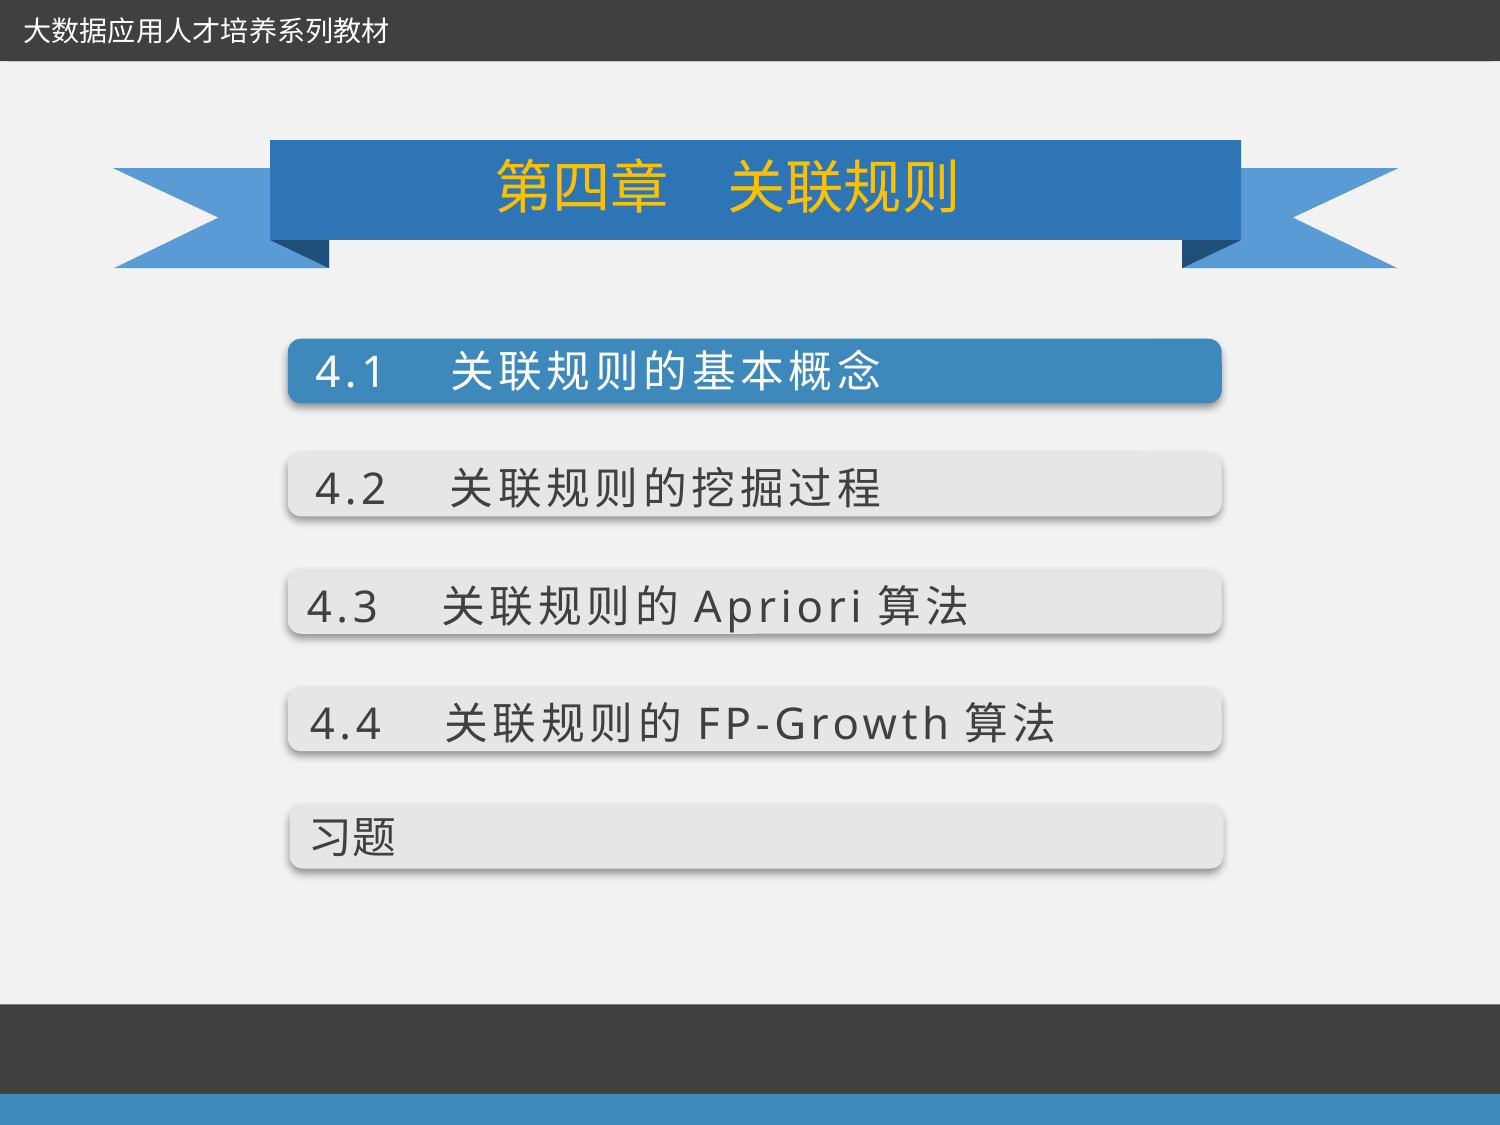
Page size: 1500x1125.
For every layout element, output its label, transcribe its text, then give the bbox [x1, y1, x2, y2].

text_box [0, 1003, 1500, 1093]
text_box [287, 686, 1222, 757]
text_box [0, 1093, 1500, 1125]
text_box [287, 569, 1222, 639]
text_box 大数据应用人才培养系列教材 [7, 0, 1492, 62]
text_box [0, 0, 7, 62]
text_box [287, 451, 1222, 522]
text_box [113, 139, 1399, 269]
text_box [1492, 0, 1500, 62]
text_box 习题 [288, 802, 1225, 870]
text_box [287, 335, 1222, 405]
